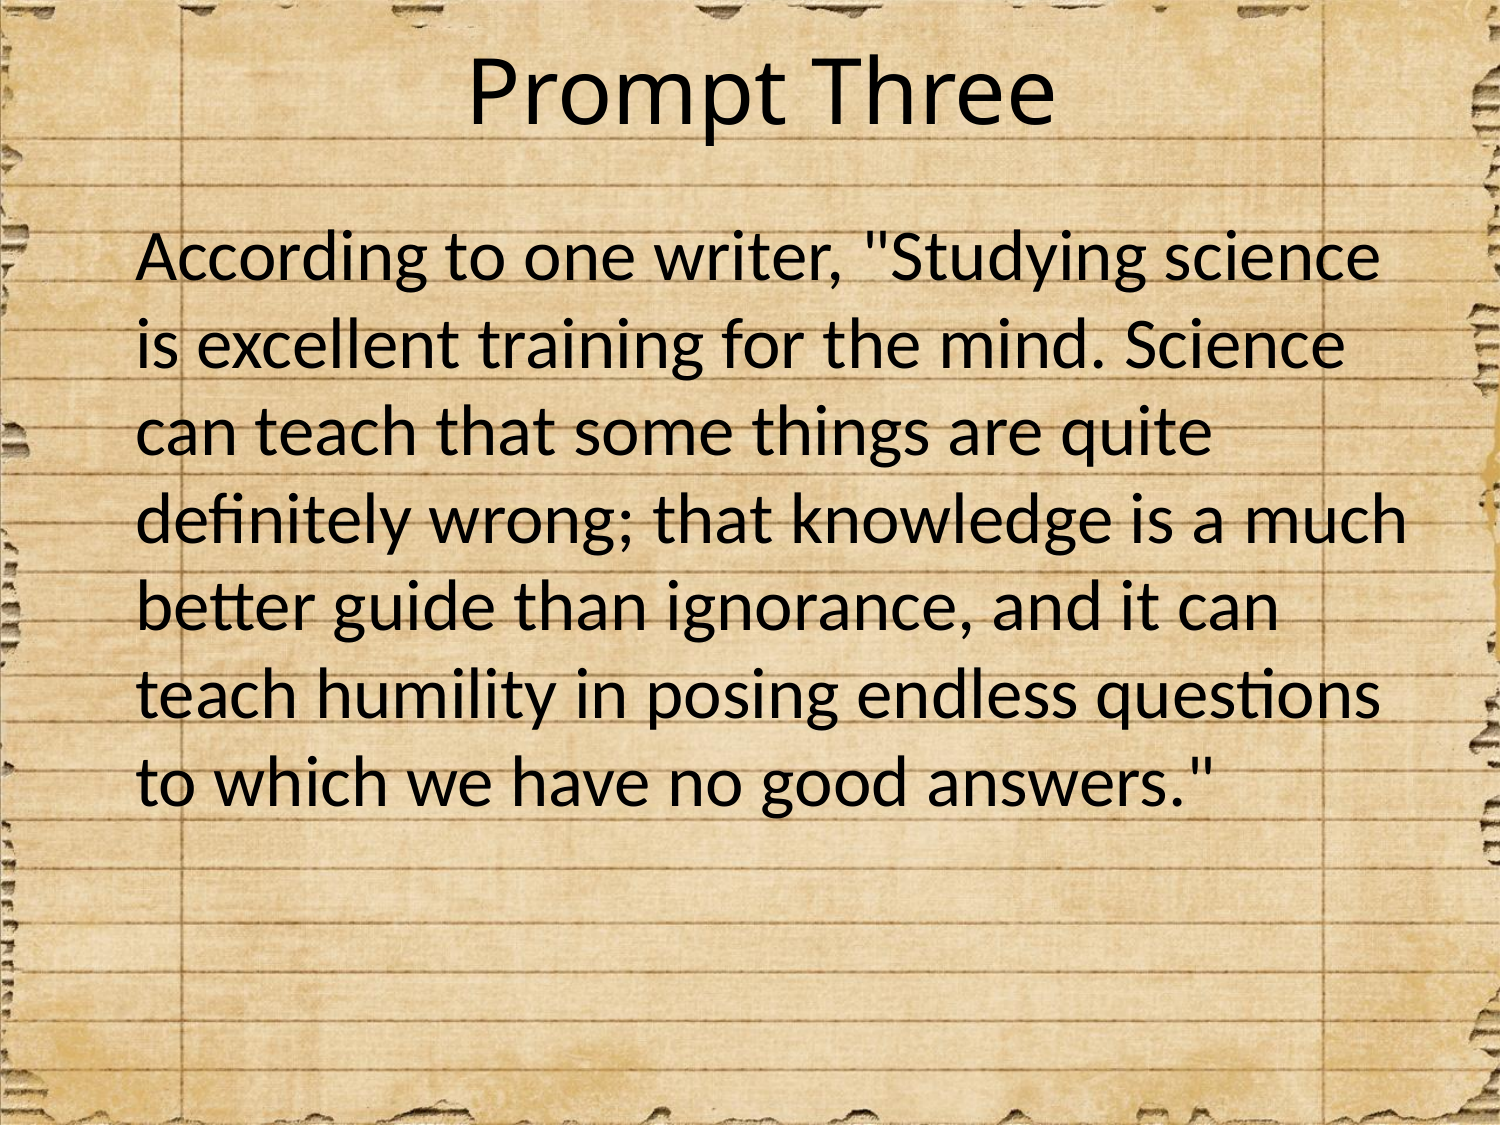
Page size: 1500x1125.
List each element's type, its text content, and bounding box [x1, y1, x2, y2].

picture [0, 0, 1500, 1125]
title Prompt Three [87, 0, 1438, 175]
list According to one writer, "Studying science is excellent training for the mind. Science can teach that some things are quite definitely wrong; that knowledge is a much better guide than ignorance, and it can teach humility in posing endless questions to which we have no good answers." [75, 200, 1425, 1005]
